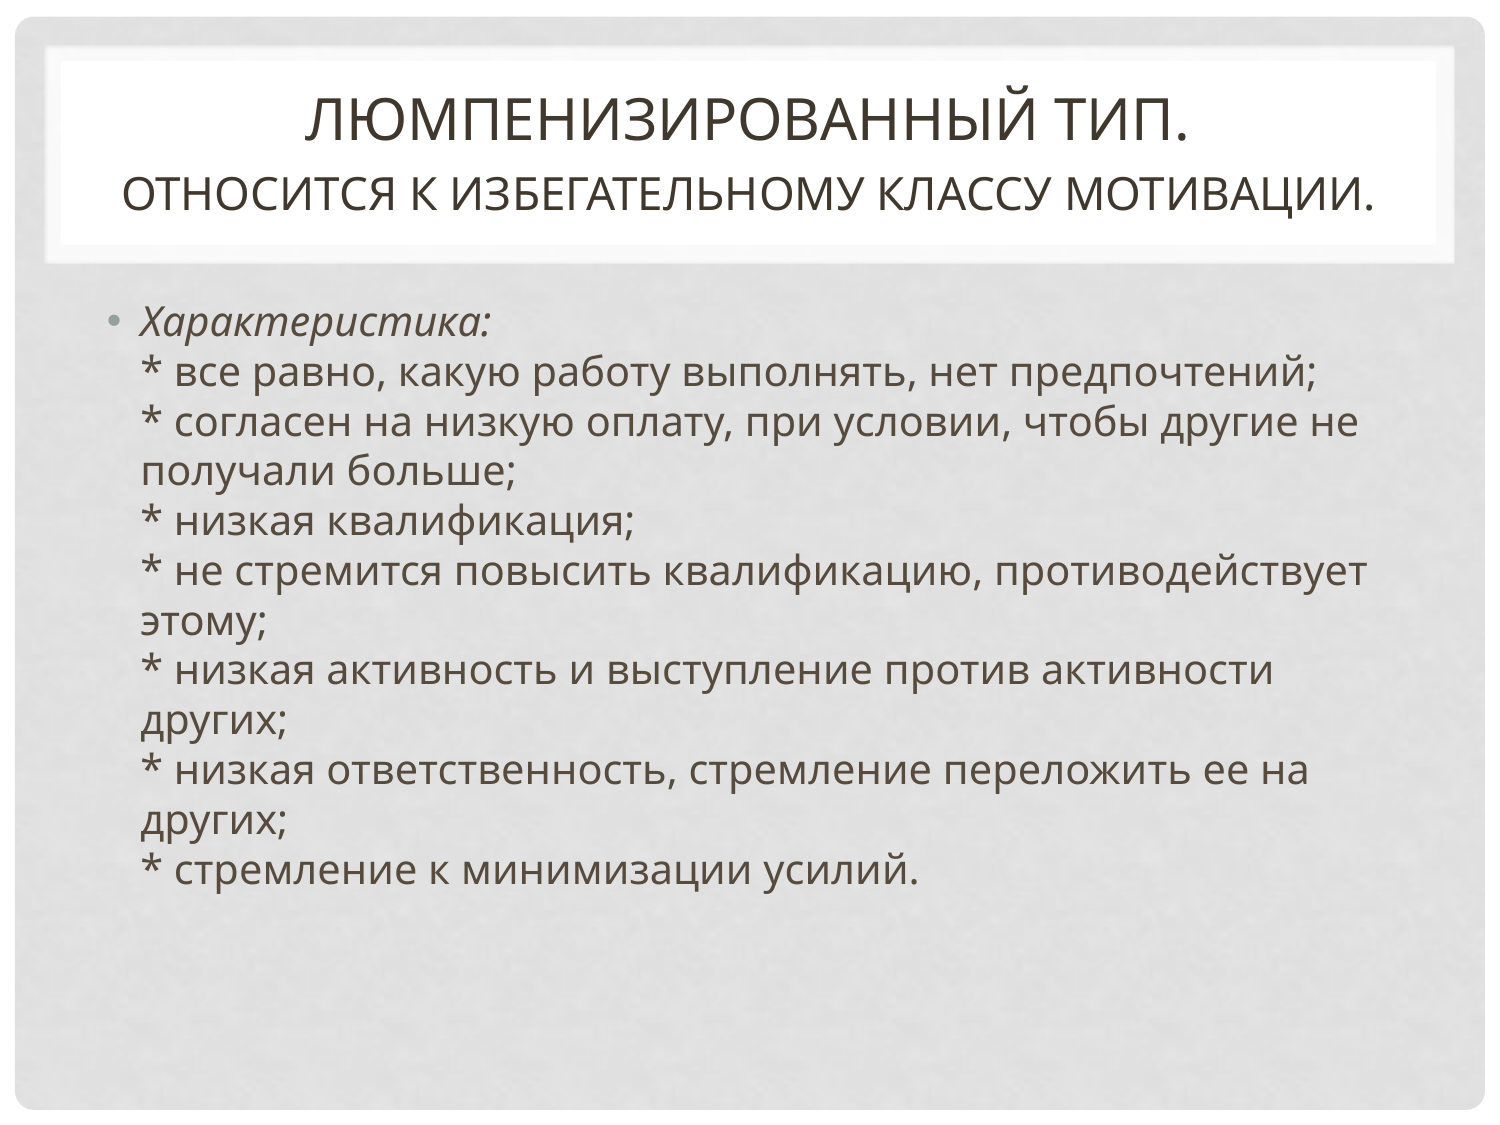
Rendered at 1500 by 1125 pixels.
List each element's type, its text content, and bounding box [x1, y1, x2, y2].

list Характеристика: * все равно, какую работу выполнять, нет предпочтений; * согласен на низкую оплату, при условии, чтобы другие не получали больше; * низкая квалификация; * не стремится повысить квалификацию, противодействует этому; * низкая активность и выступление против активности других; * низкая ответственность, стремление переложить ее на других; * стремление к минимизации усилий. [75, 287, 1425, 1005]
title Люмпенизированный тип. Относится к избегательному классу мотивации. [69, 66, 1425, 238]
